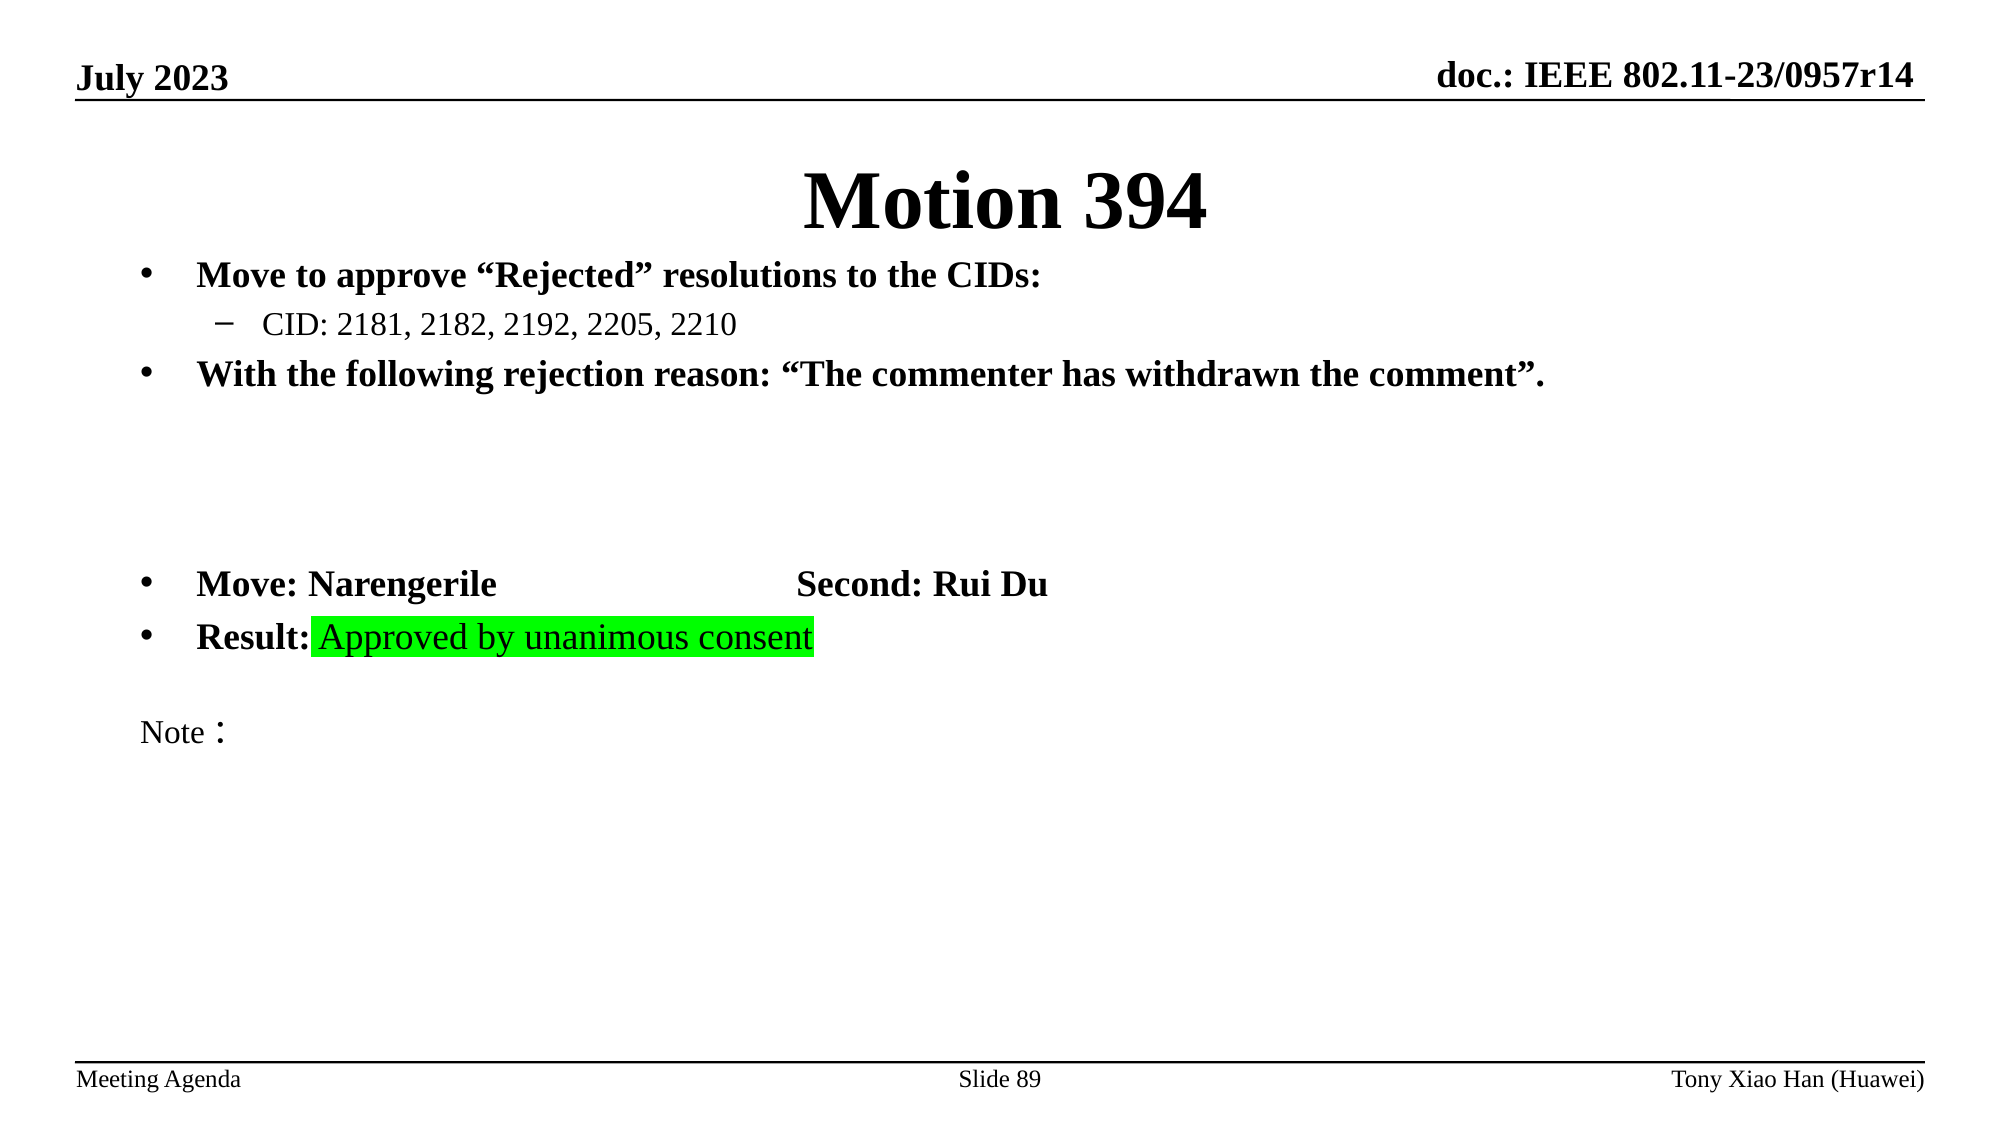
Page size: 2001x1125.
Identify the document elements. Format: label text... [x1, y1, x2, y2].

text_box Move to approve “Rejected” resolutions to the CIDs: CID: 2181, 2182, 2192, 2205, 2210 With the following rejection reason: “The commenter has withdrawn the comment”. Move: Narengerile Second: Rui Du Result: Approved by unanimous consent Note： [125, 212, 1888, 900]
text_box Motion 394 [368, 137, 1644, 212]
